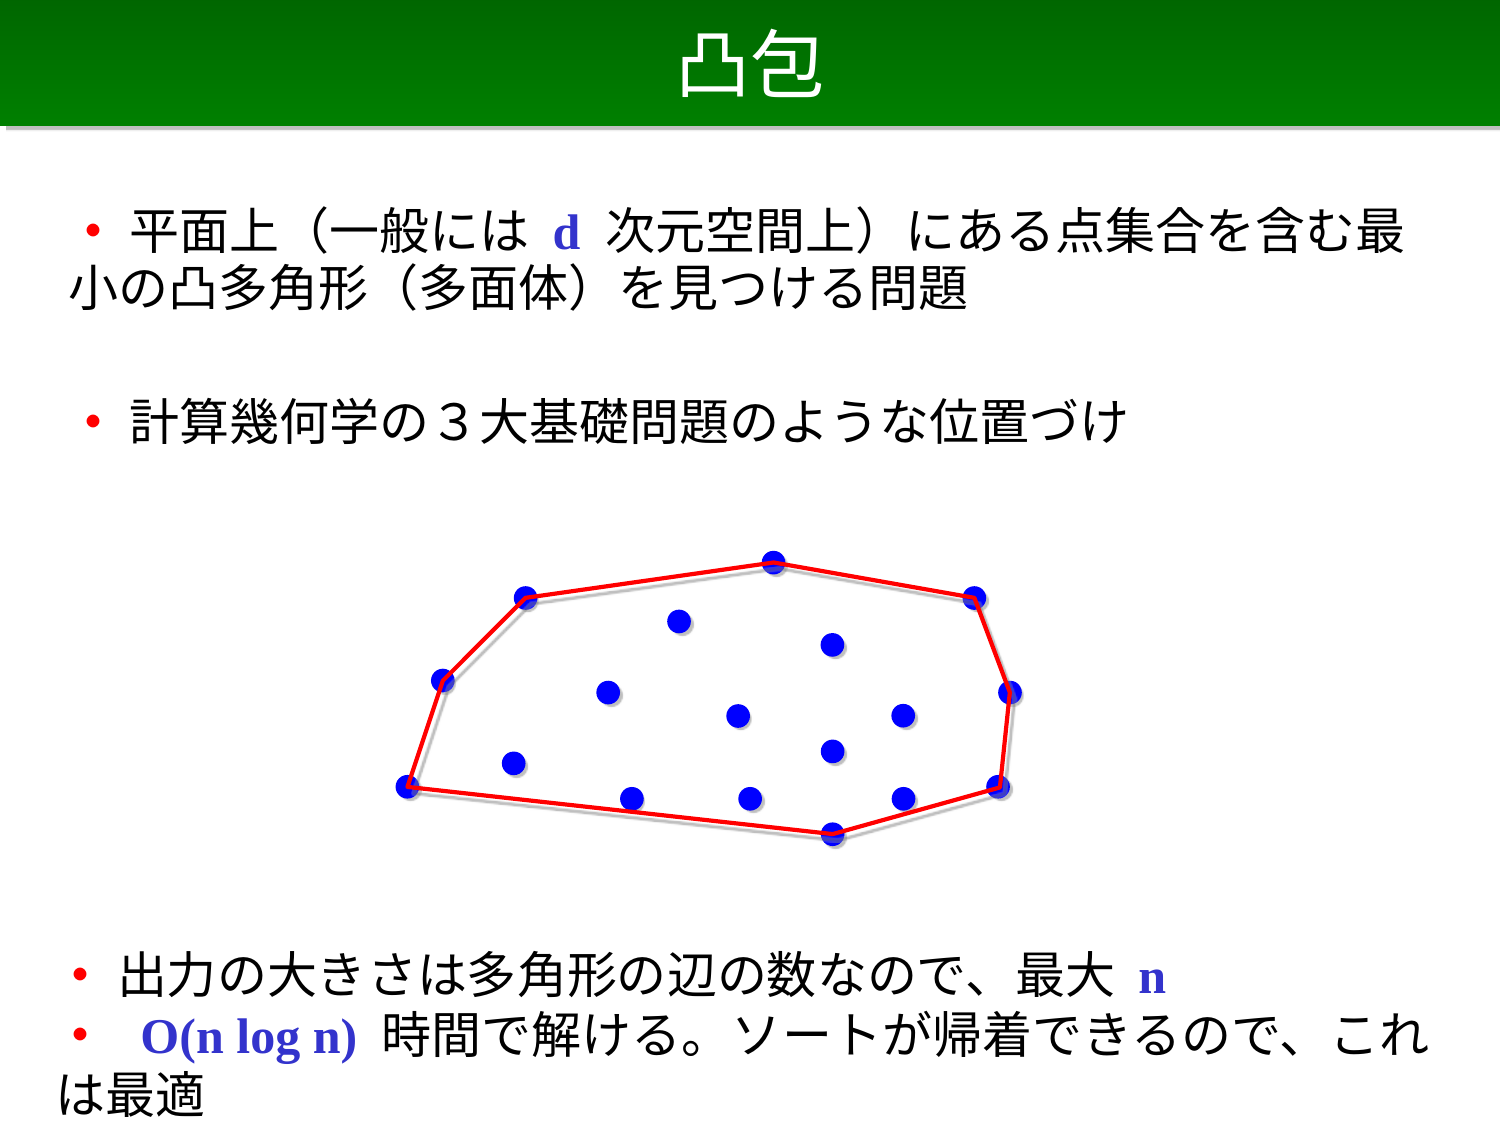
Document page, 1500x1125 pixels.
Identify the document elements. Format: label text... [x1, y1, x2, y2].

text_box [761, 550, 786, 564]
text_box ・ 出力の大きさは多角形の辺の数なので、最大 n ・ O(n log n) 時間で解ける。ソートが帰着できるので、これは最適 [41, 935, 1447, 1125]
text_box [395, 774, 416, 799]
text_box [962, 586, 987, 605]
subtitle ・ 平面上（一般には d 次元空間上）にある点集合を含む最小の凸多角形（多面体）を見つける問題 ・ 計算幾何学の３大基礎問題のような位置づけ [52, 196, 1460, 1024]
text_box [822, 840, 843, 847]
title 凸包 [0, 0, 1500, 126]
text_box [407, 562, 1010, 835]
text_box [513, 586, 538, 606]
text_box [1012, 680, 1022, 702]
text_box [430, 668, 451, 692]
